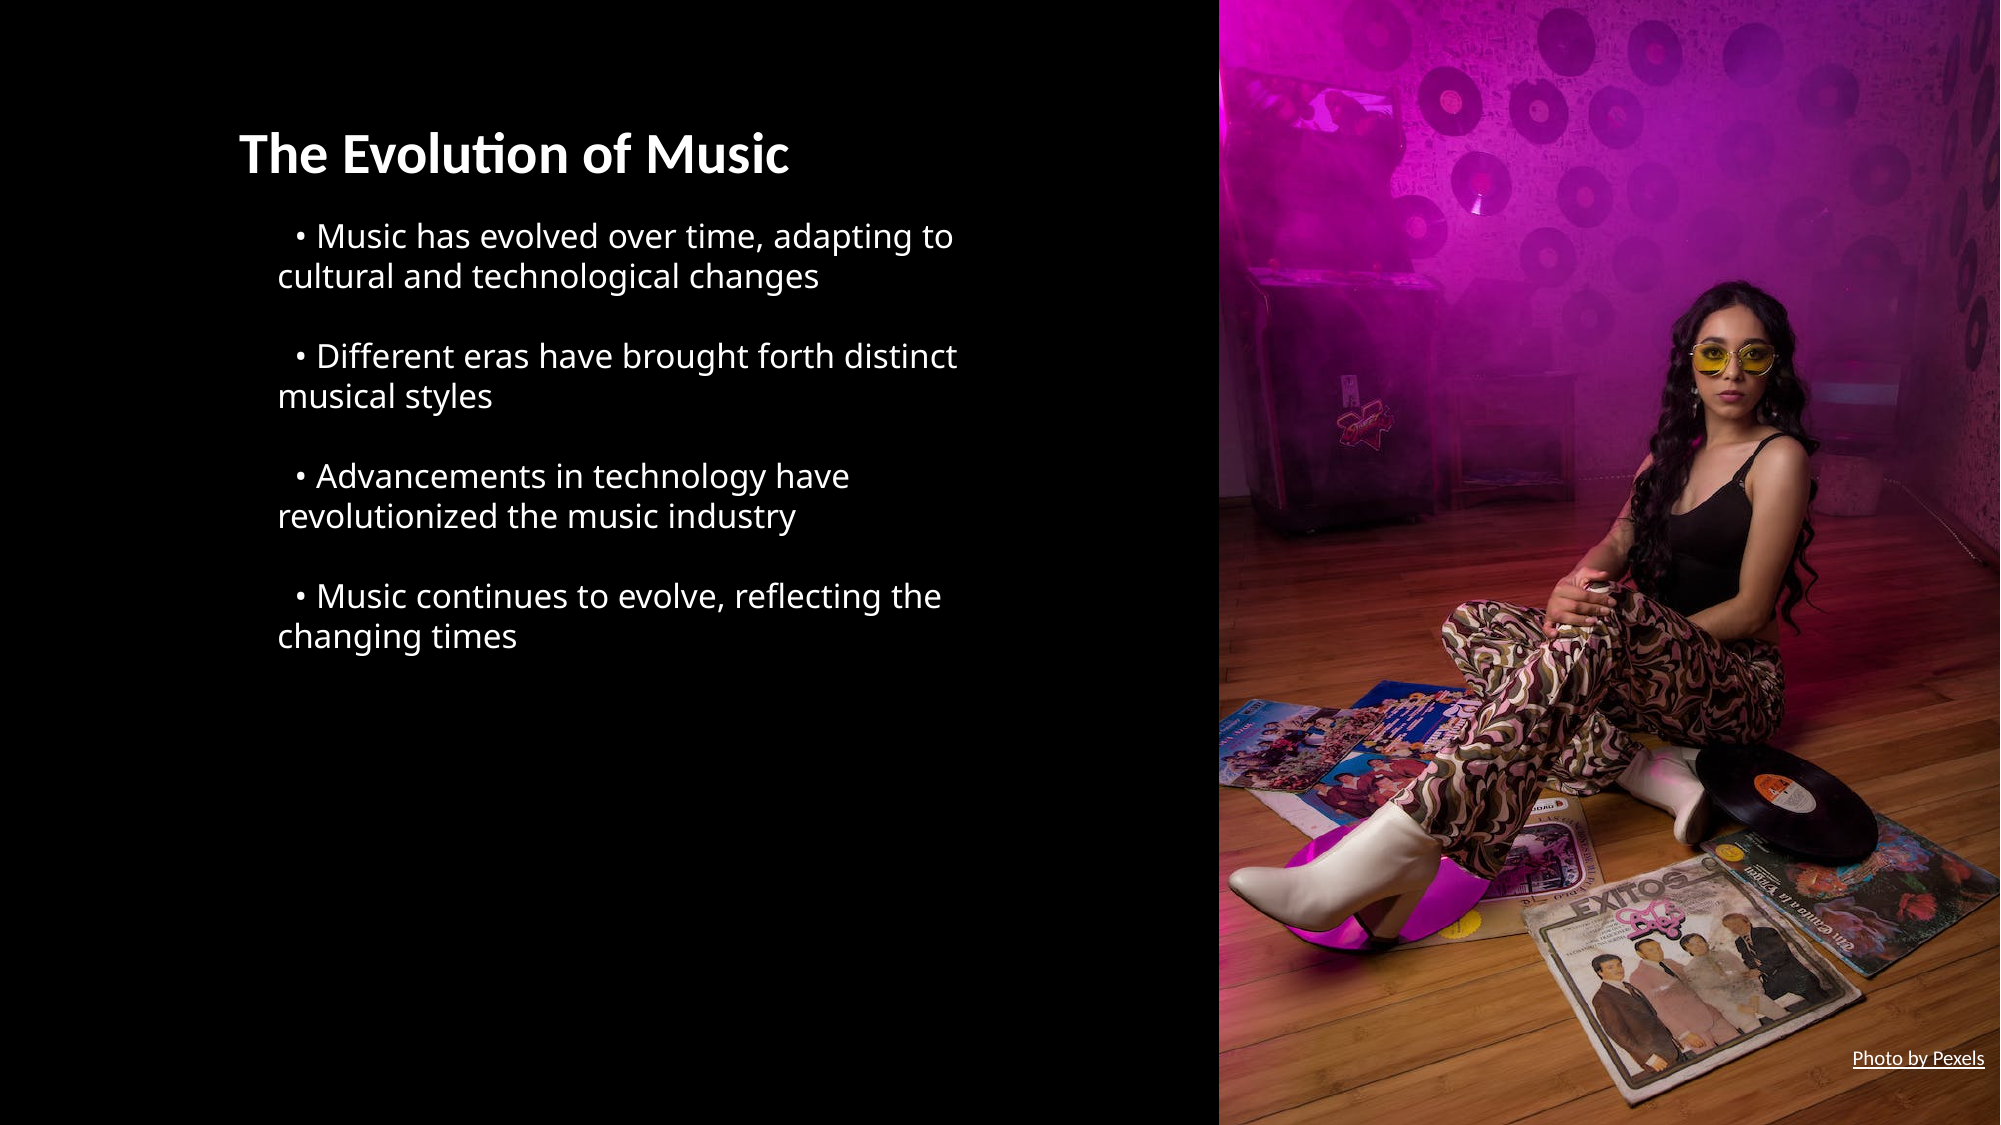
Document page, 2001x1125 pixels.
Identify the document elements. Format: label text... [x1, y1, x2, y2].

text_box • Music continues to evolve, reflecting the changing times [262, 577, 1013, 653]
text_box • Different eras have brought forth distinct musical styles [262, 337, 1013, 413]
text_box • Music has evolved over time, adapting to cultural and technological changes [262, 217, 1013, 293]
text_box • Advancements in technology have revolutionized the music industry [262, 457, 1013, 533]
text_box The Evolution of Music [225, 112, 1219, 188]
picture [1219, 0, 2000, 1125]
